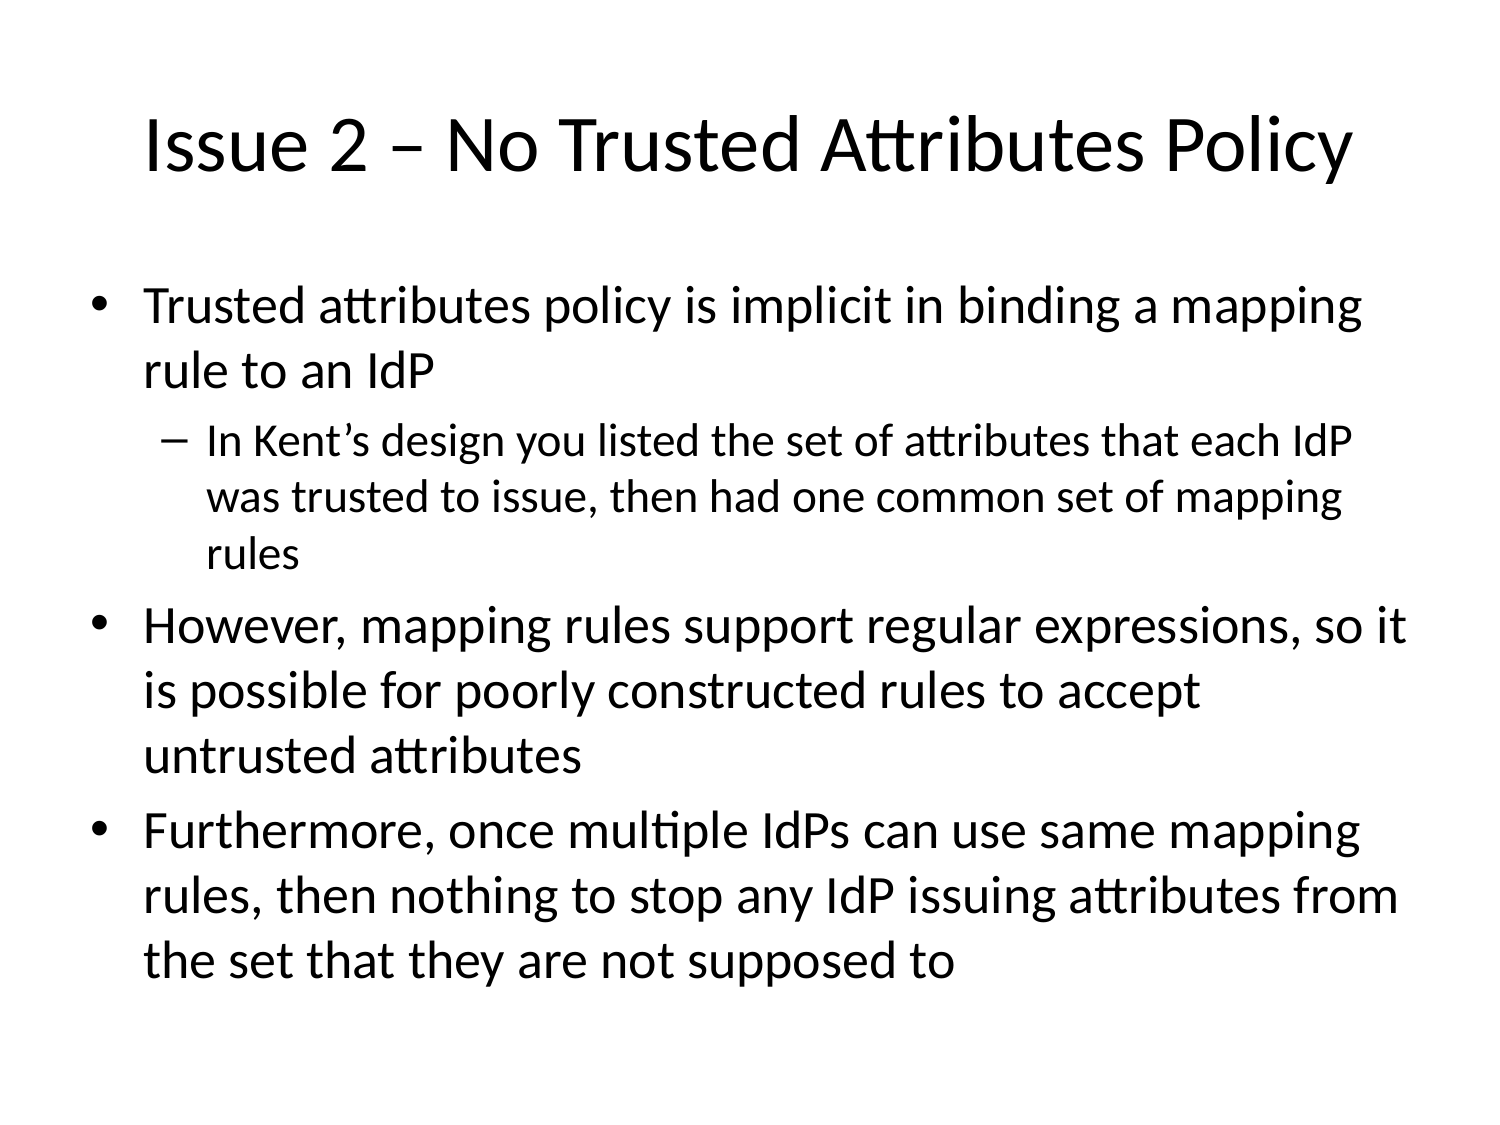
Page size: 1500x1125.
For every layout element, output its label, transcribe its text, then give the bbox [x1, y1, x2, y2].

title Issue 2 – No Trusted Attributes Policy [75, 45, 1425, 233]
list Trusted attributes policy is implicit in binding a mapping rule to an IdP In Kent’s design you listed the set of attributes that each IdP was trusted to issue, then had one common set of mapping rules However, mapping rules support regular expressions, so it is possible for poorly constructed rules to accept untrusted attributes Furthermore, once multiple IdPs can use same mapping rules, then nothing to stop any IdP issuing attributes from the set that they are not supposed to [75, 262, 1425, 1005]
